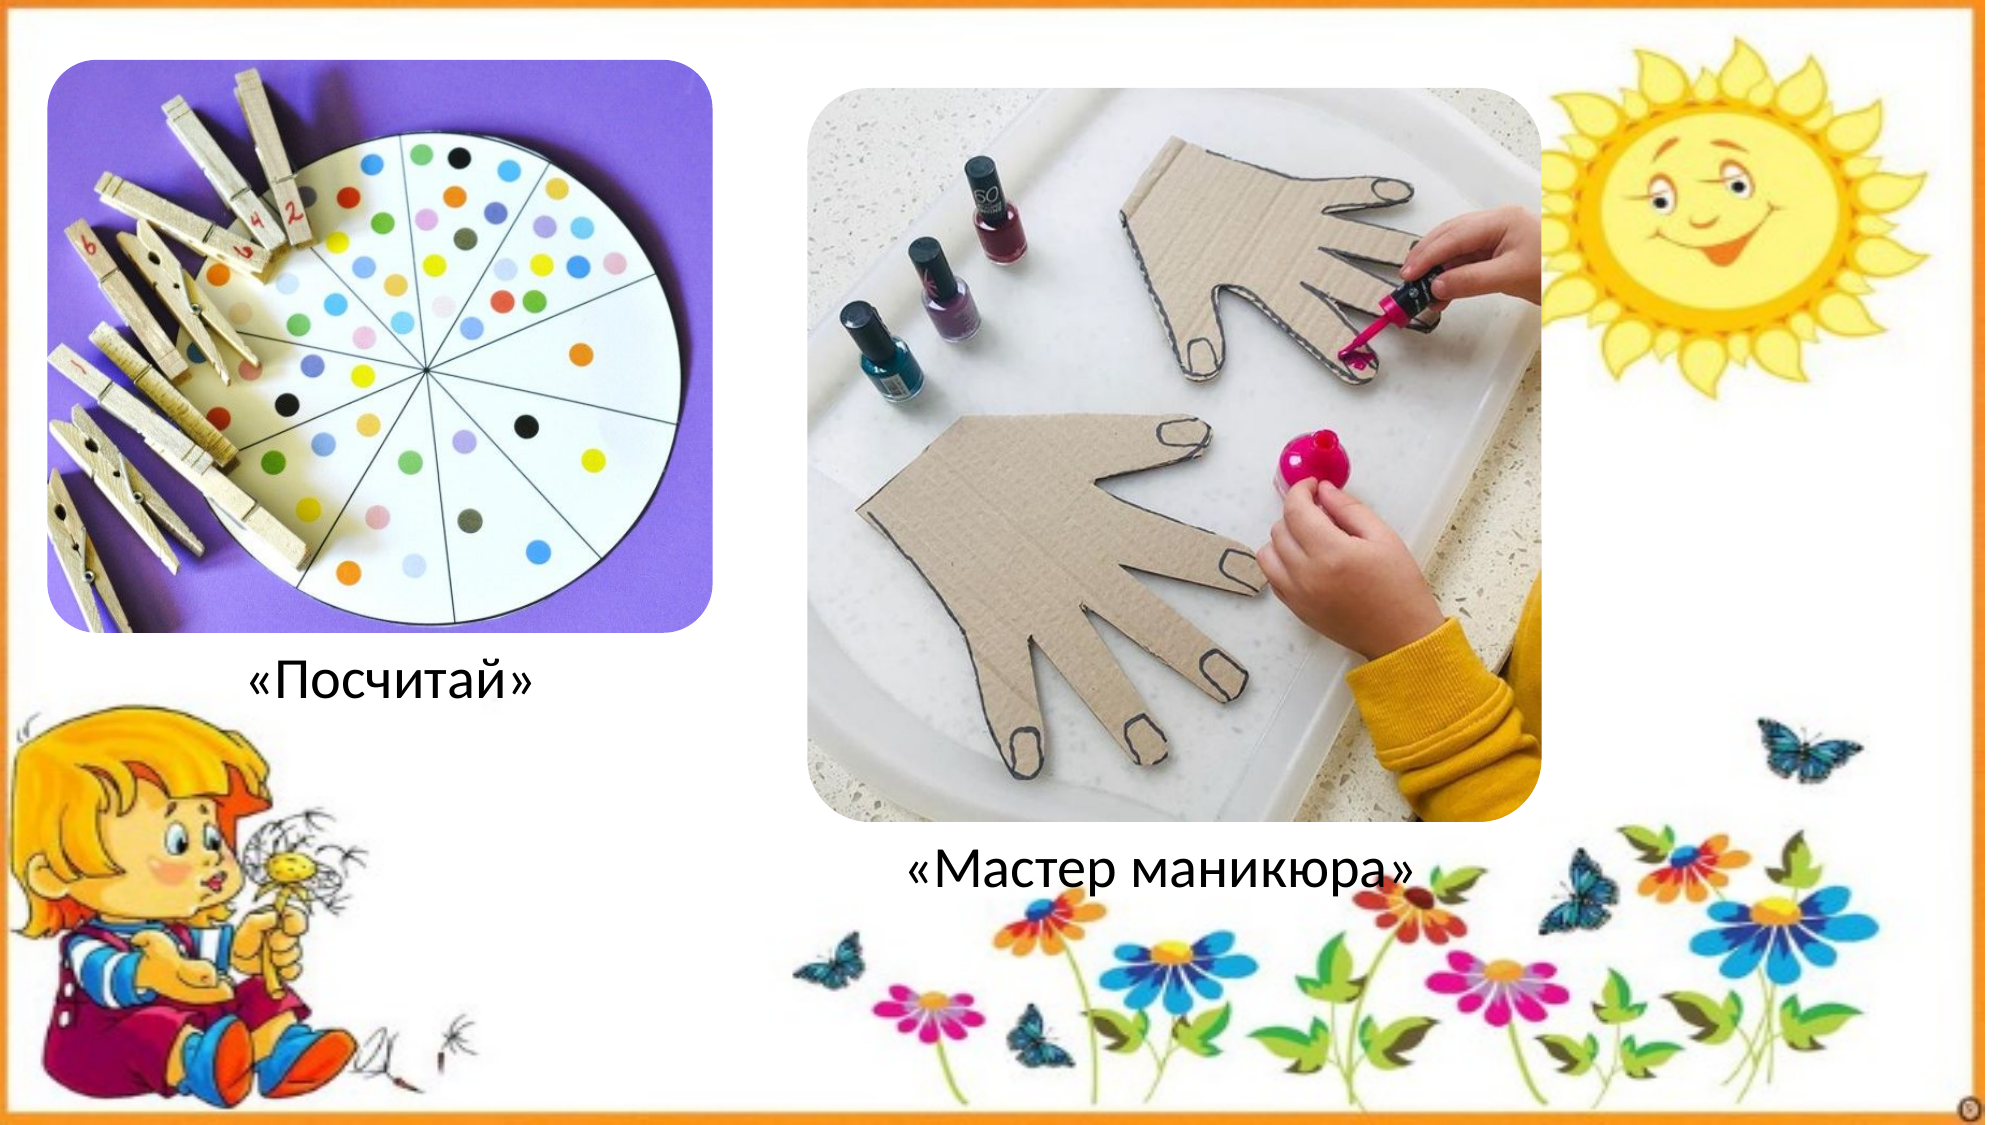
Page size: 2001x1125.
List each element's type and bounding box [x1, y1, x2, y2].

picture [807, 87, 1542, 823]
picture [47, 59, 713, 633]
list [0, 0, 1985, 1125]
